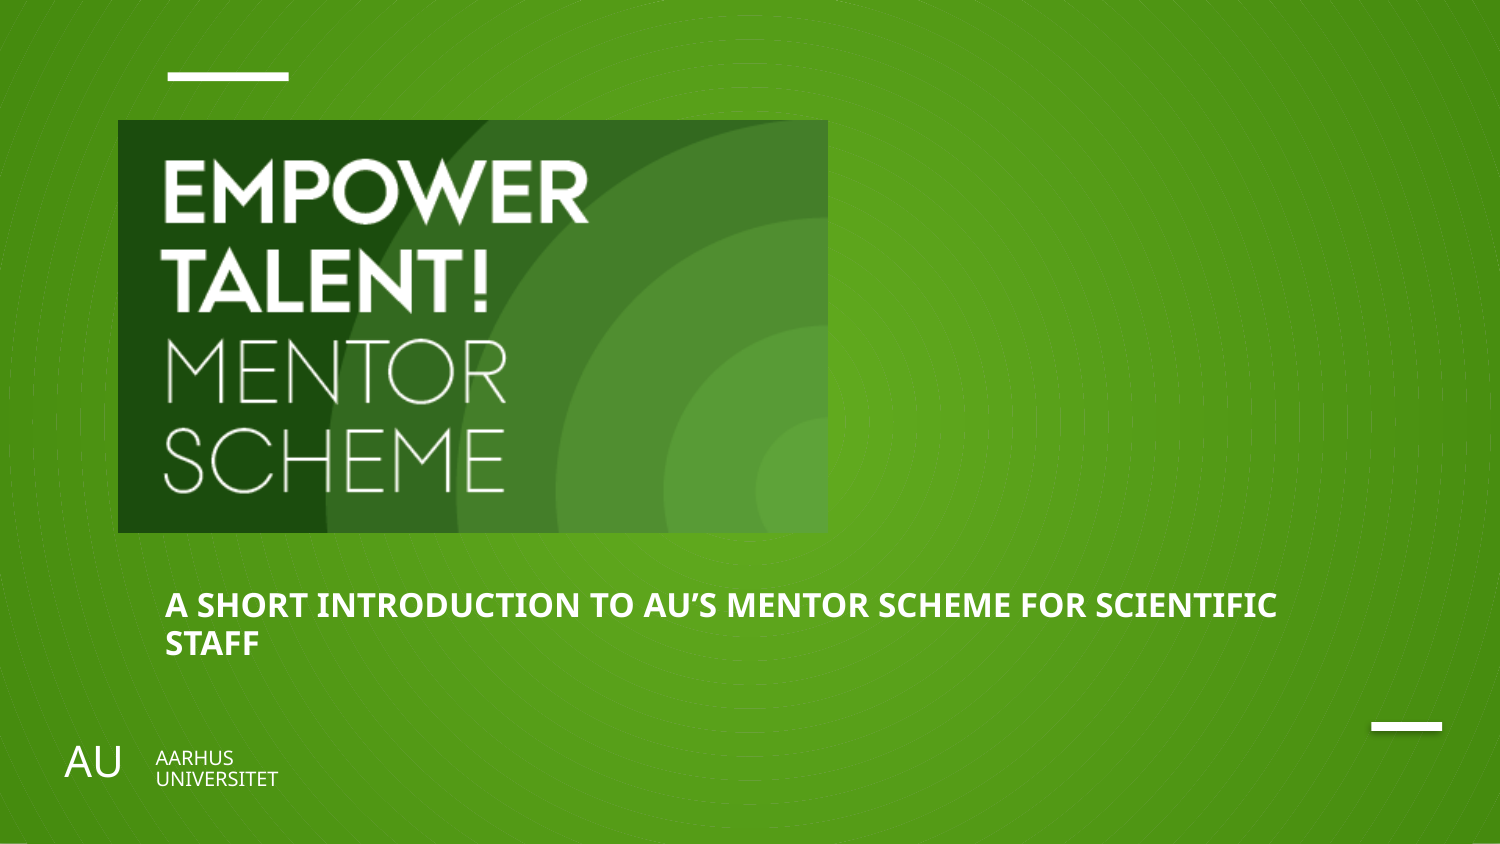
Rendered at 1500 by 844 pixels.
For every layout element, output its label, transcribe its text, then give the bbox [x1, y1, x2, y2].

title a short introduction to Au’s Mentor scheme for scientific staff [165, 492, 1340, 628]
picture [0, 0, 1500, 844]
